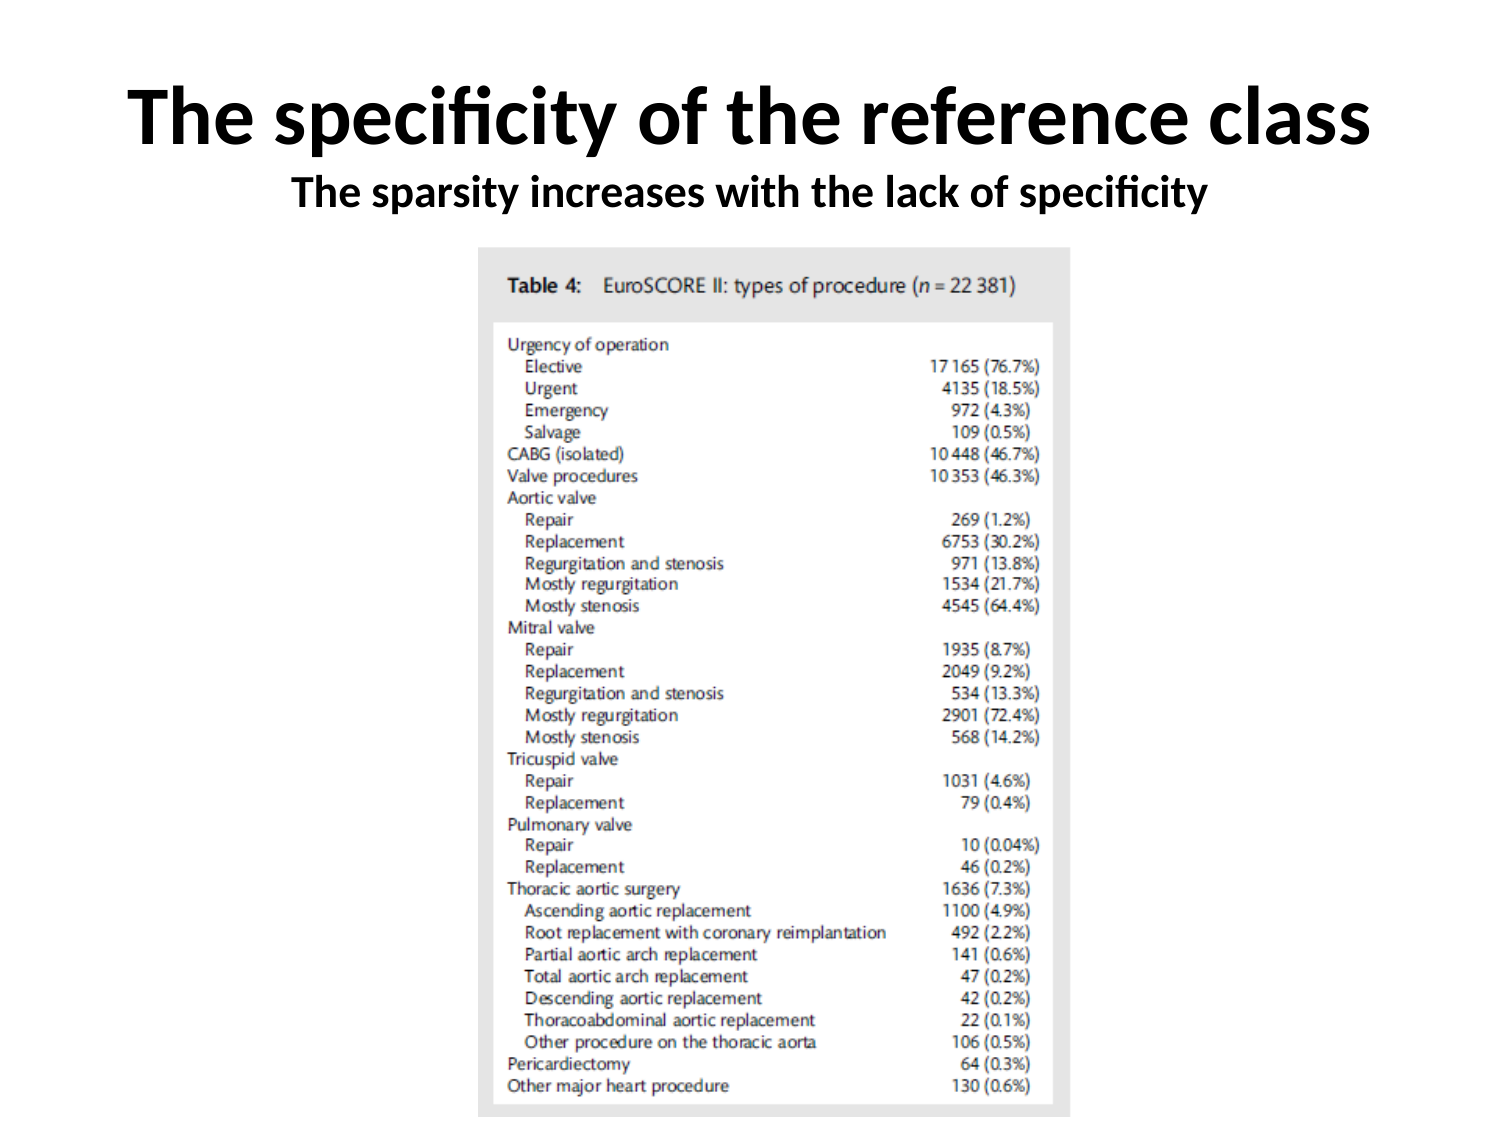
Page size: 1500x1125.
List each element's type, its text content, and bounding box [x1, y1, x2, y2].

picture [477, 246, 1073, 1118]
title The specificity of the reference class The sparsity increases with the lack of specificity [75, 45, 1425, 233]
